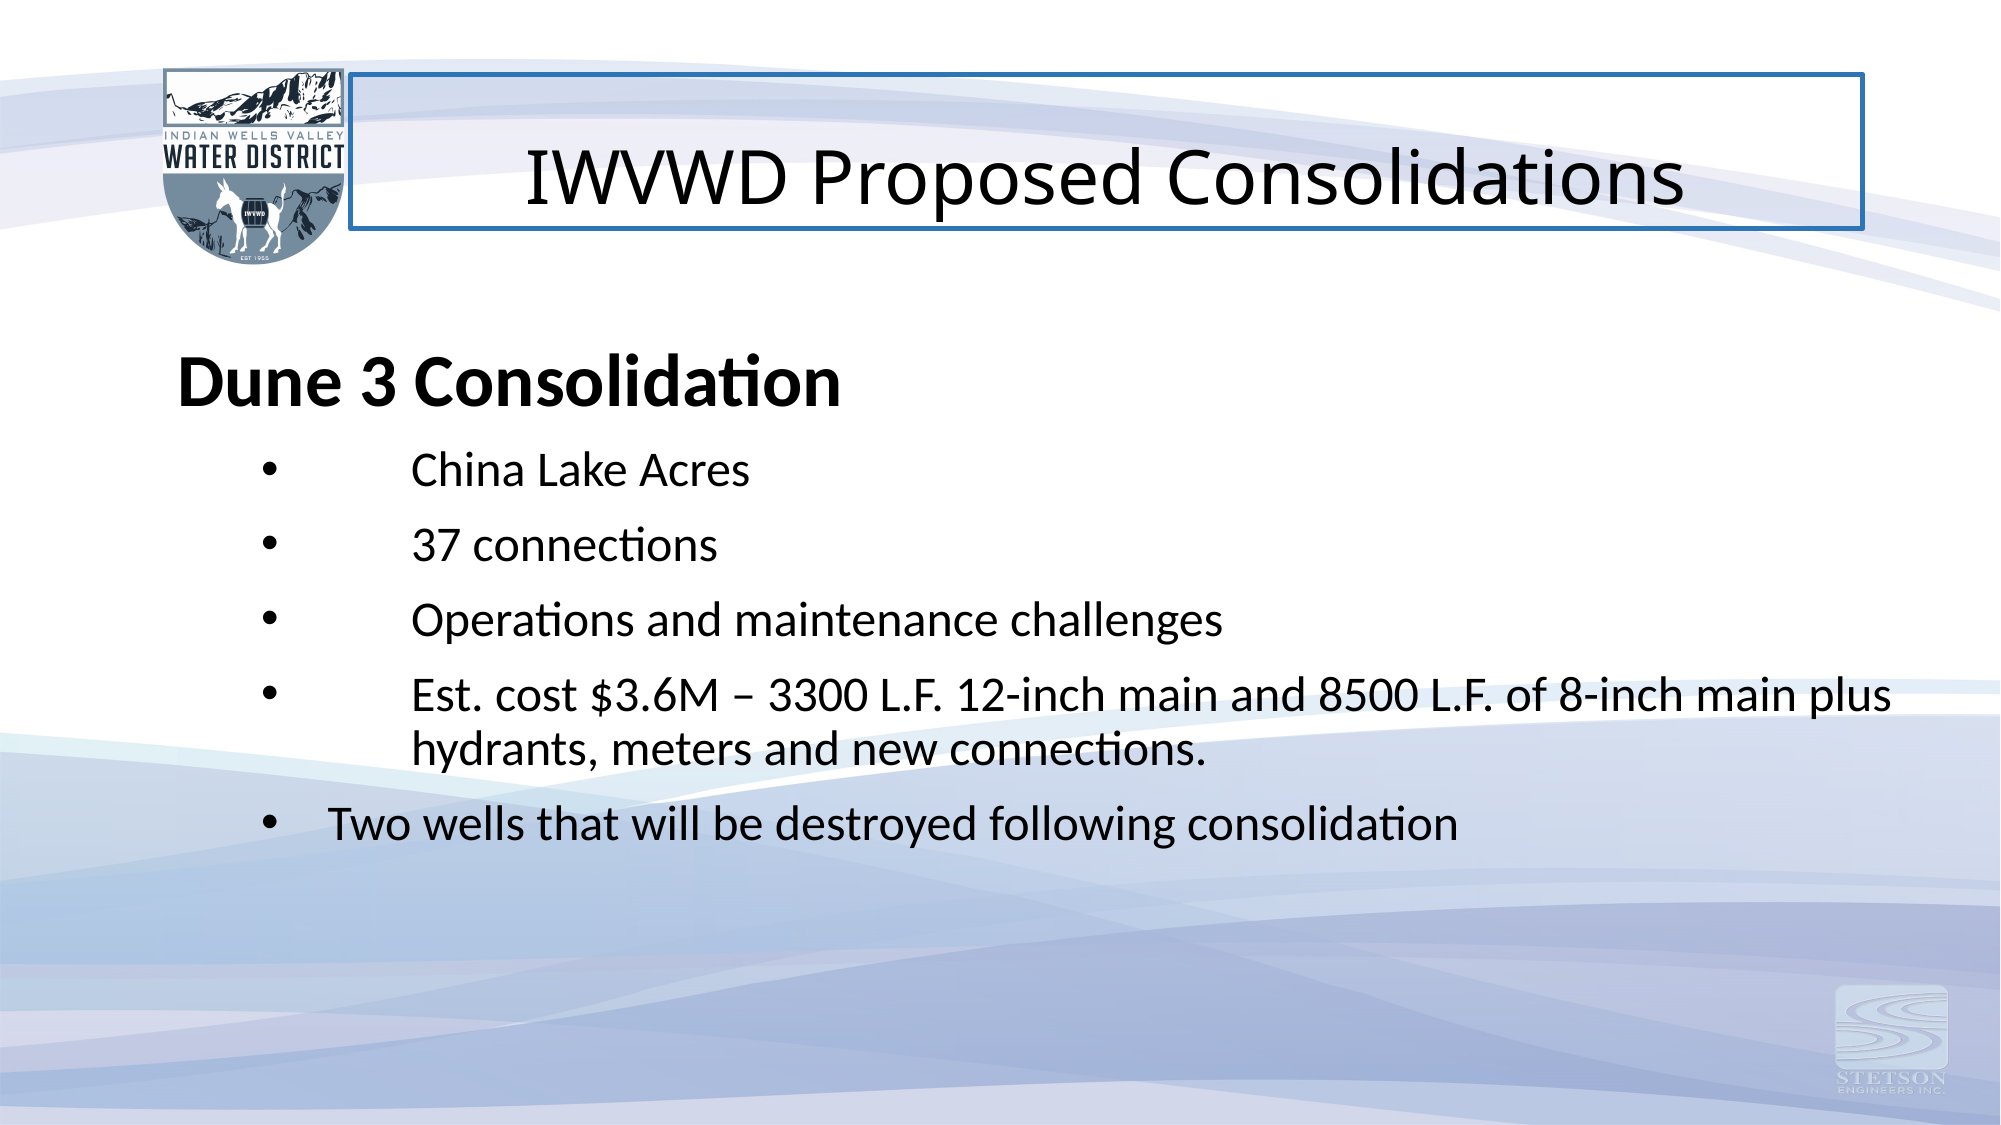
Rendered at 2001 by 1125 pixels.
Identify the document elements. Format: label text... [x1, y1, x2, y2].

subtitle Dune 3 Consolidation China Lake Acres 37 connections Operations and maintenance challenges Est. cost $3.6M – 3300 L.F. 12-inch main and 8500 L.F. of 8-inch main plus hydrants, meters and new connections. Two wells that will be destroyed following consolidation [162, 334, 1924, 960]
title IWVWD Proposed Consolidations [369, 74, 1863, 229]
picture [0, 0, 2001, 1125]
